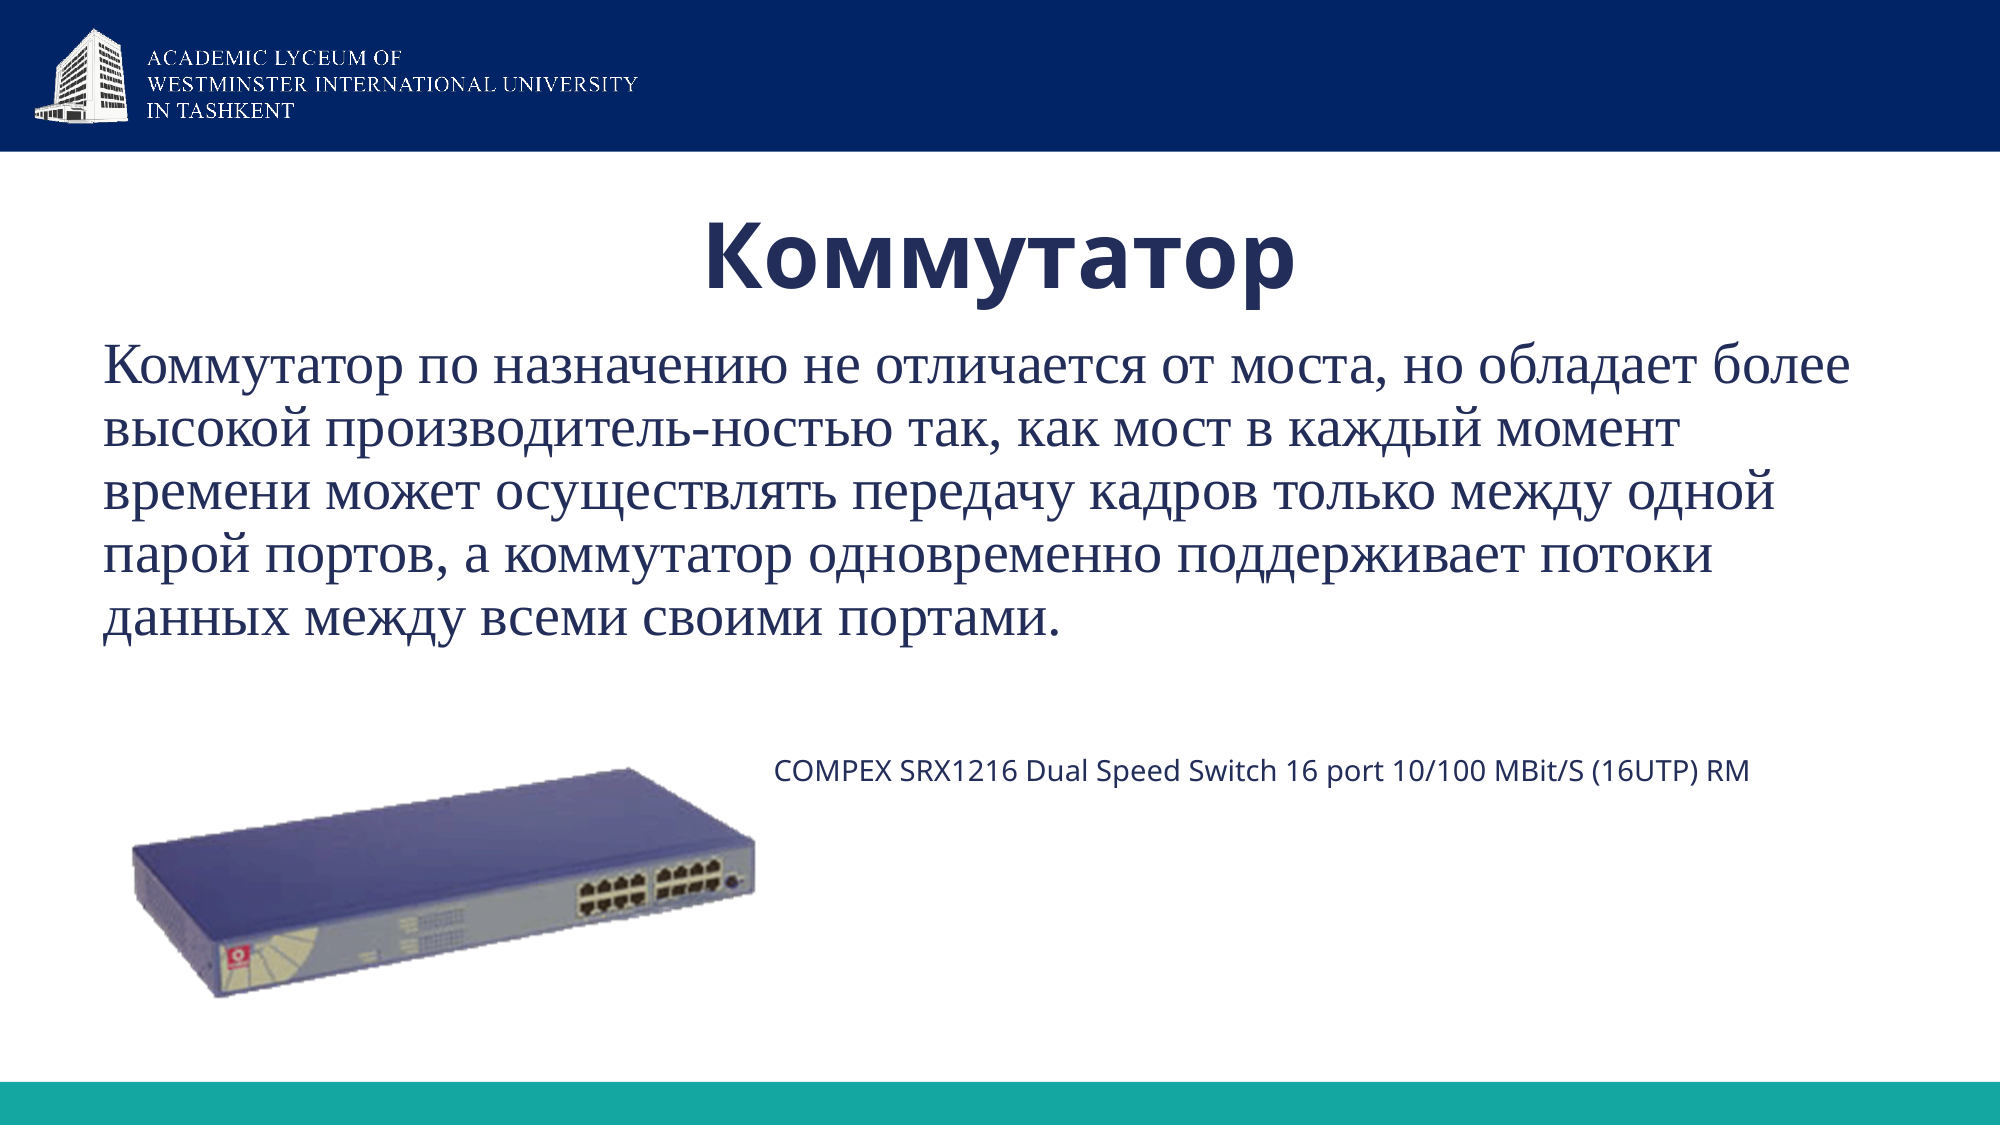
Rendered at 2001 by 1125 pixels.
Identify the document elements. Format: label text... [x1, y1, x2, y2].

picture [32, 25, 638, 125]
picture [126, 763, 770, 1045]
list Коммутатор по назначению не отличается от моста, но обладает более высокой производитель-ностью так, как мост в каждый момент времени может осуществлять передачу кадров только между одной парой портов, а коммутатор одновременно поддерживает потоки данных между всеми своими портами. COMPEX SRX1216 Dual Speed Switch 16 port 10/100 MBit/S (16UTP) RM [89, 325, 1911, 1003]
title Коммутатор [89, 202, 1911, 316]
